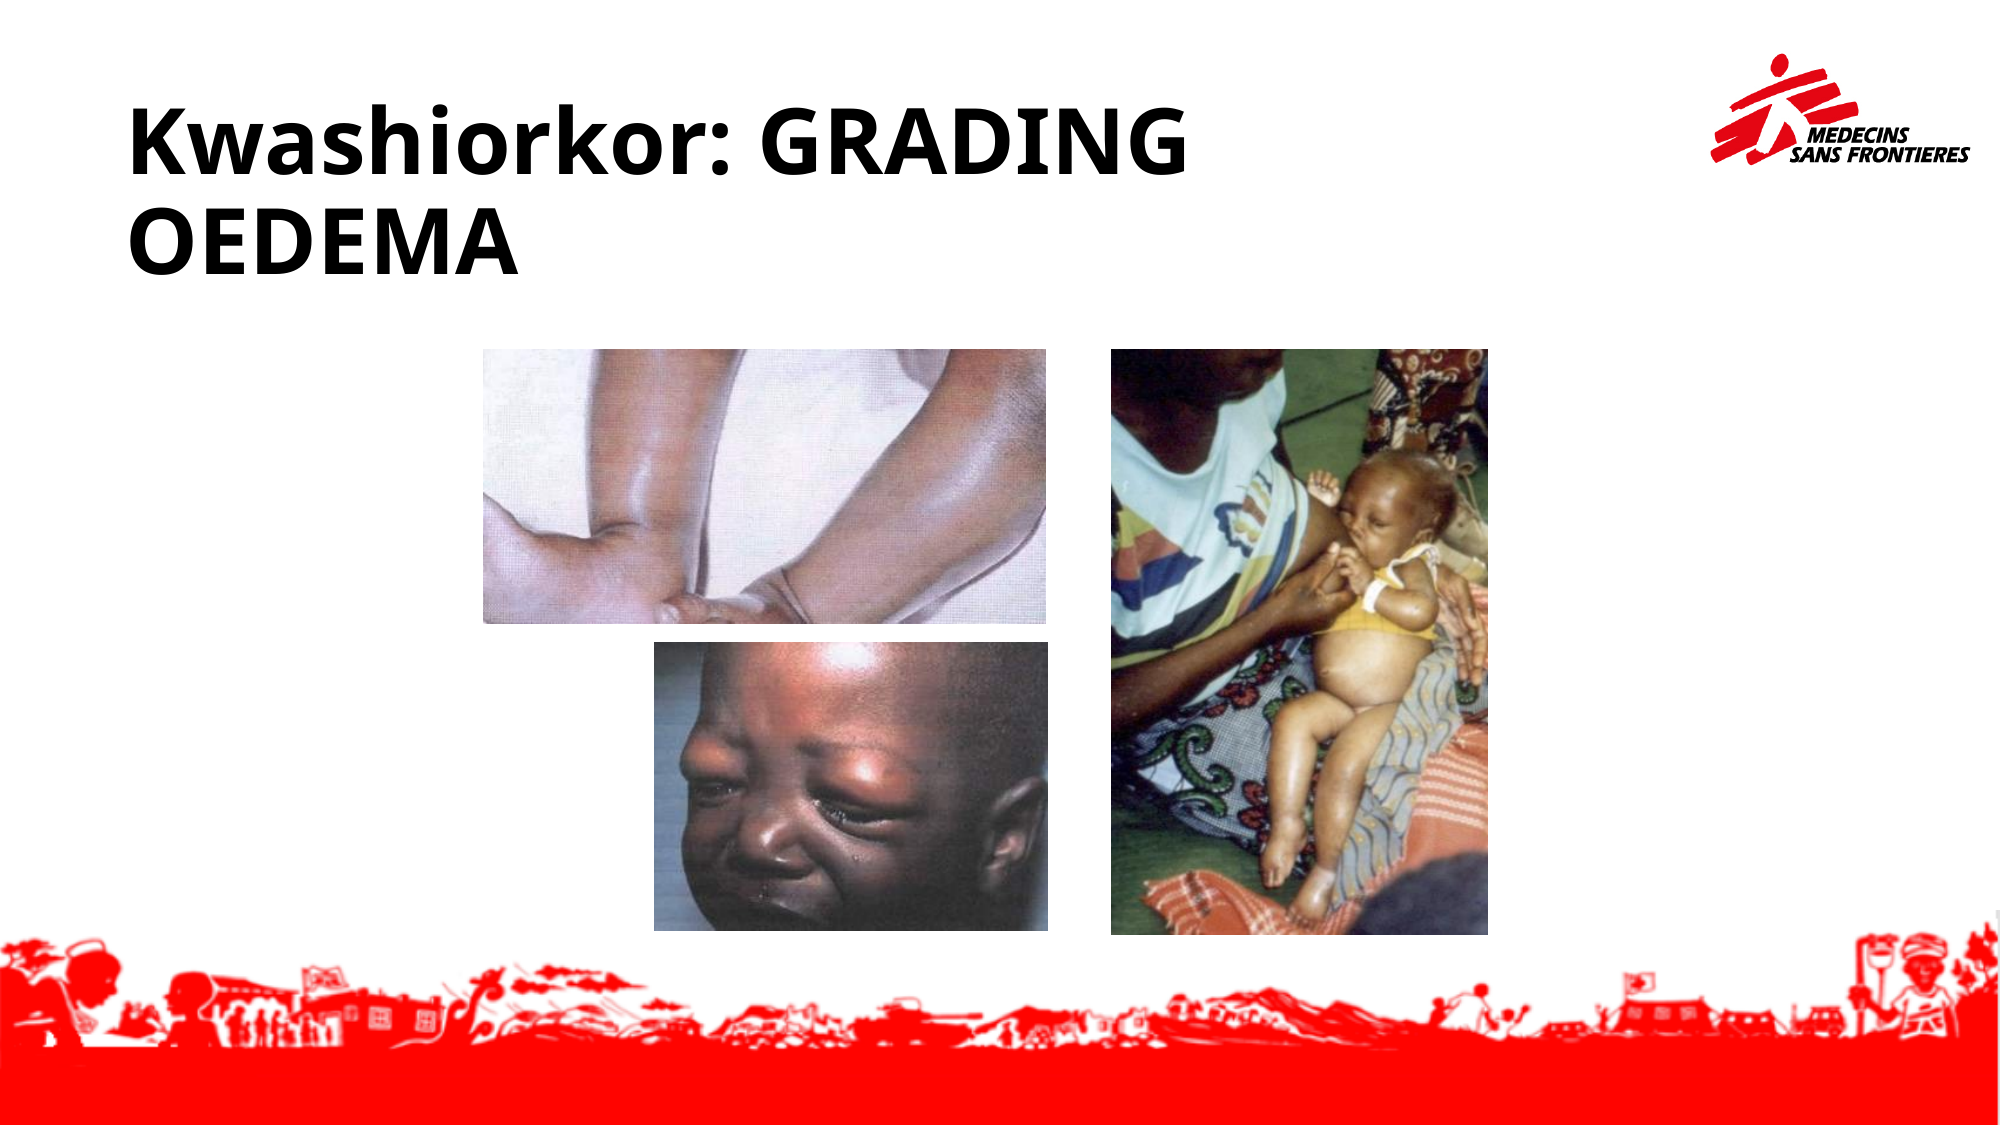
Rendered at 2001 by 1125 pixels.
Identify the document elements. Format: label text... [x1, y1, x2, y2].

picture [0, 349, 2000, 1125]
title Kwashiorkor: GRADING OEDEMA [110, 82, 1459, 308]
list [483, 349, 1047, 625]
picture [1693, 30, 1988, 188]
